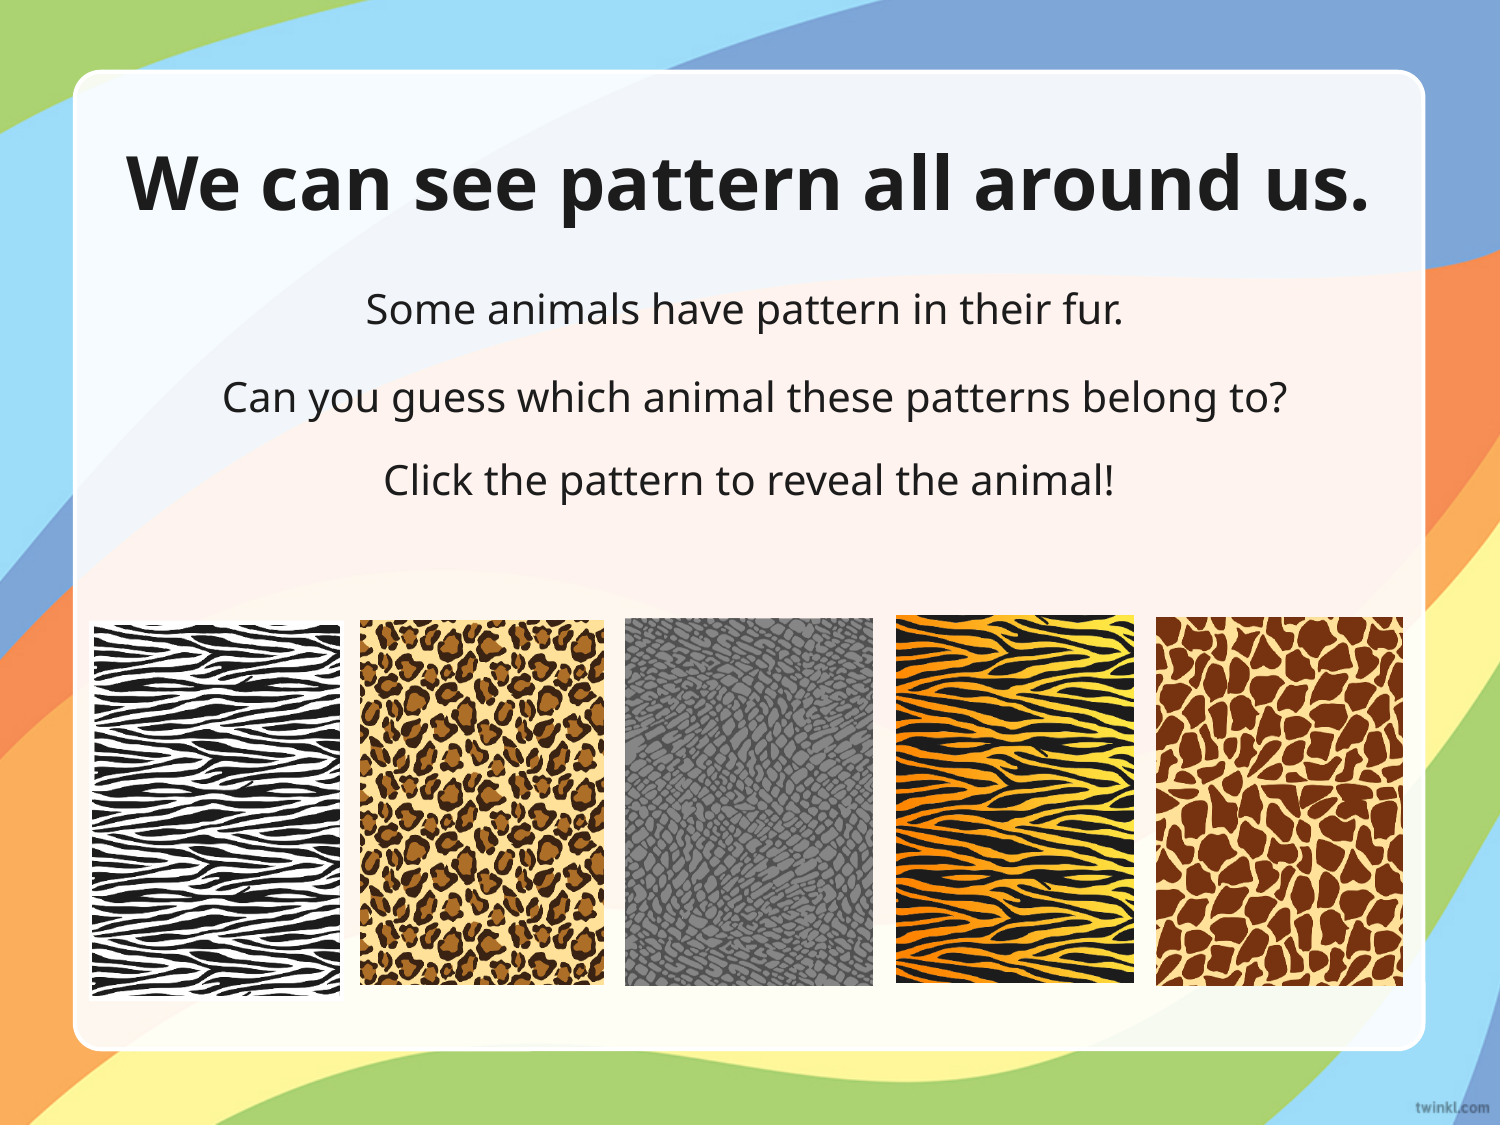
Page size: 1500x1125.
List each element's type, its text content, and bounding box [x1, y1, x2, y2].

text_box Can you guess which animal these patterns belong to? [128, 365, 1381, 489]
picture [0, 0, 1500, 1125]
text_box Click the pattern to reveal the animal! [123, 448, 1376, 573]
text_box Zebra Leopard Elephant Tiger Giraffe [139, 926, 1424, 1050]
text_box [89, 620, 344, 1002]
text_box Some animals have pattern in their fur. [118, 278, 1372, 402]
title We can see pattern all around us. [73, 125, 1426, 247]
